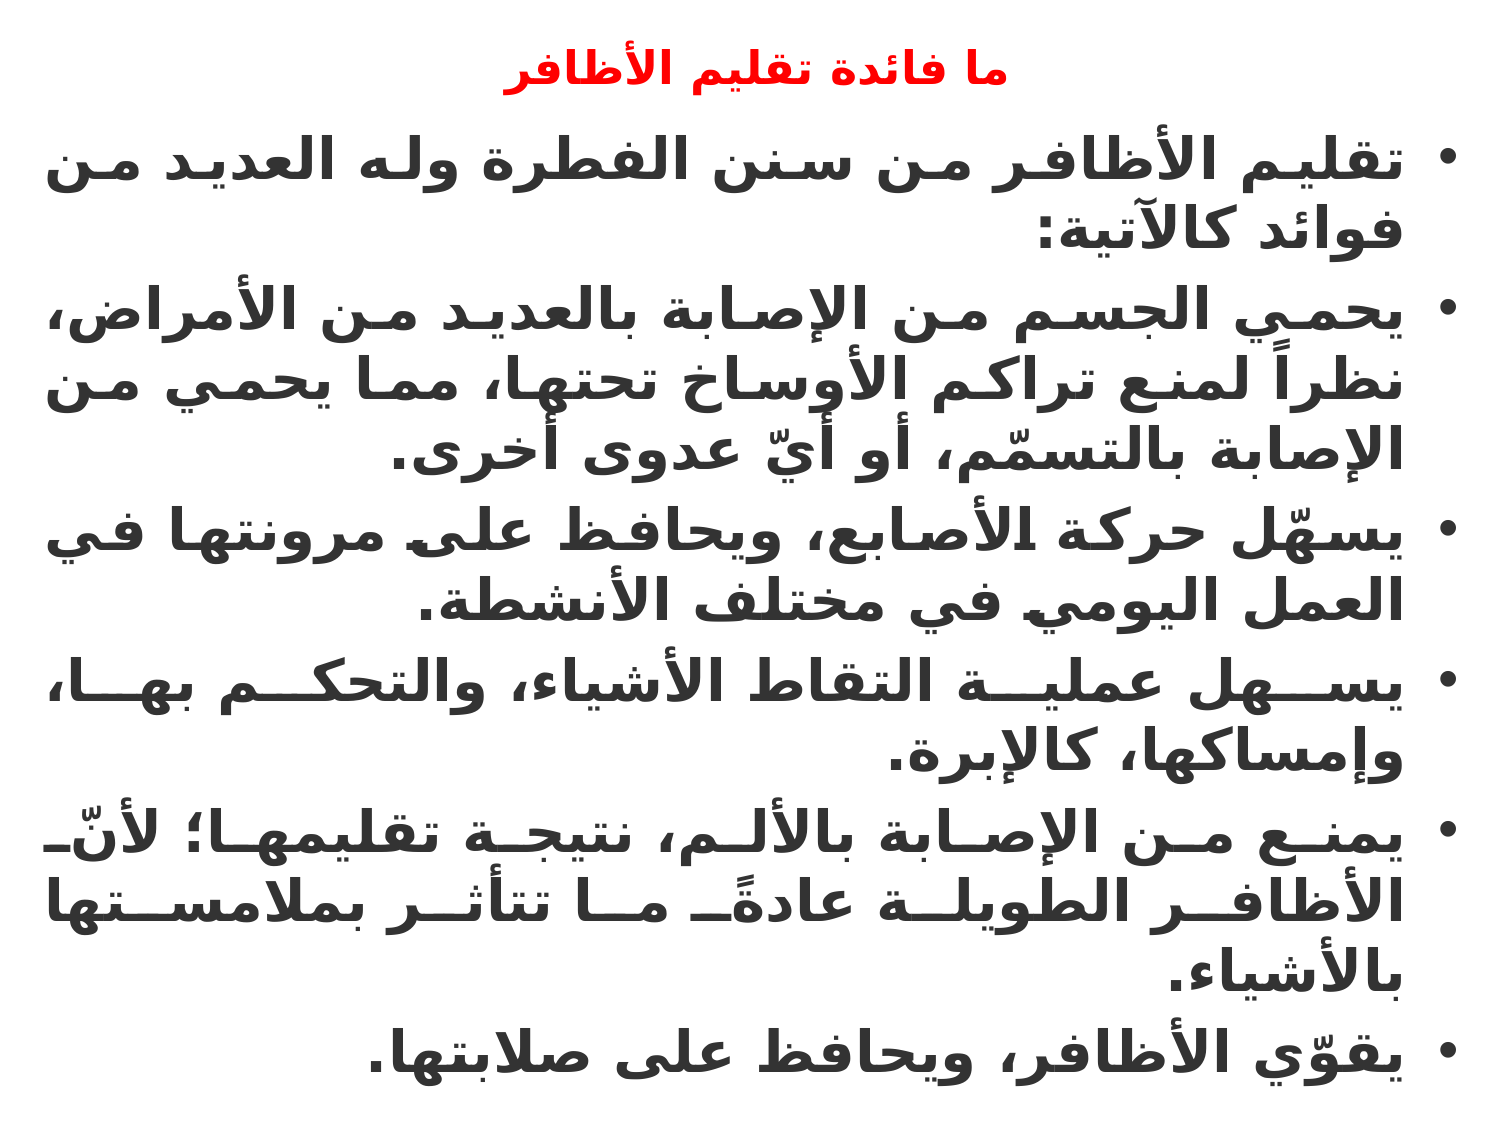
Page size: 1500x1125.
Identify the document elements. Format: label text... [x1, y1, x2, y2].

title ما فائدة تقليم الأظافر [17, 30, 1483, 102]
list تقليم الأظافر من سنن الفطرة وله العديد من فوائد كالآتية: يحمي الجسم من الإصابة بالعديد من الأمراض، نظراً لمنع تراكم الأوساخ تحتها، مما يحمي من الإصابة بالتسمّم، أو أيّ عدوى أخرى. يسهّل حركة الأصابع، ويحافظ على مرونتها في العمل اليومي في مختلف الأنشطة. يسهل عملية التقاط الأشياء، والتحكم بها، وإمساكها، كالإبرة. يمنع من الإصابة بالألم، نتيجة تقليمها؛ لأنّ الأظافر الطويلة عادةً ما تتأثر بملامستها بالأشياء. يقوّي الأظافر، ويحافظ على صلابتها. [29, 113, 1471, 1106]
